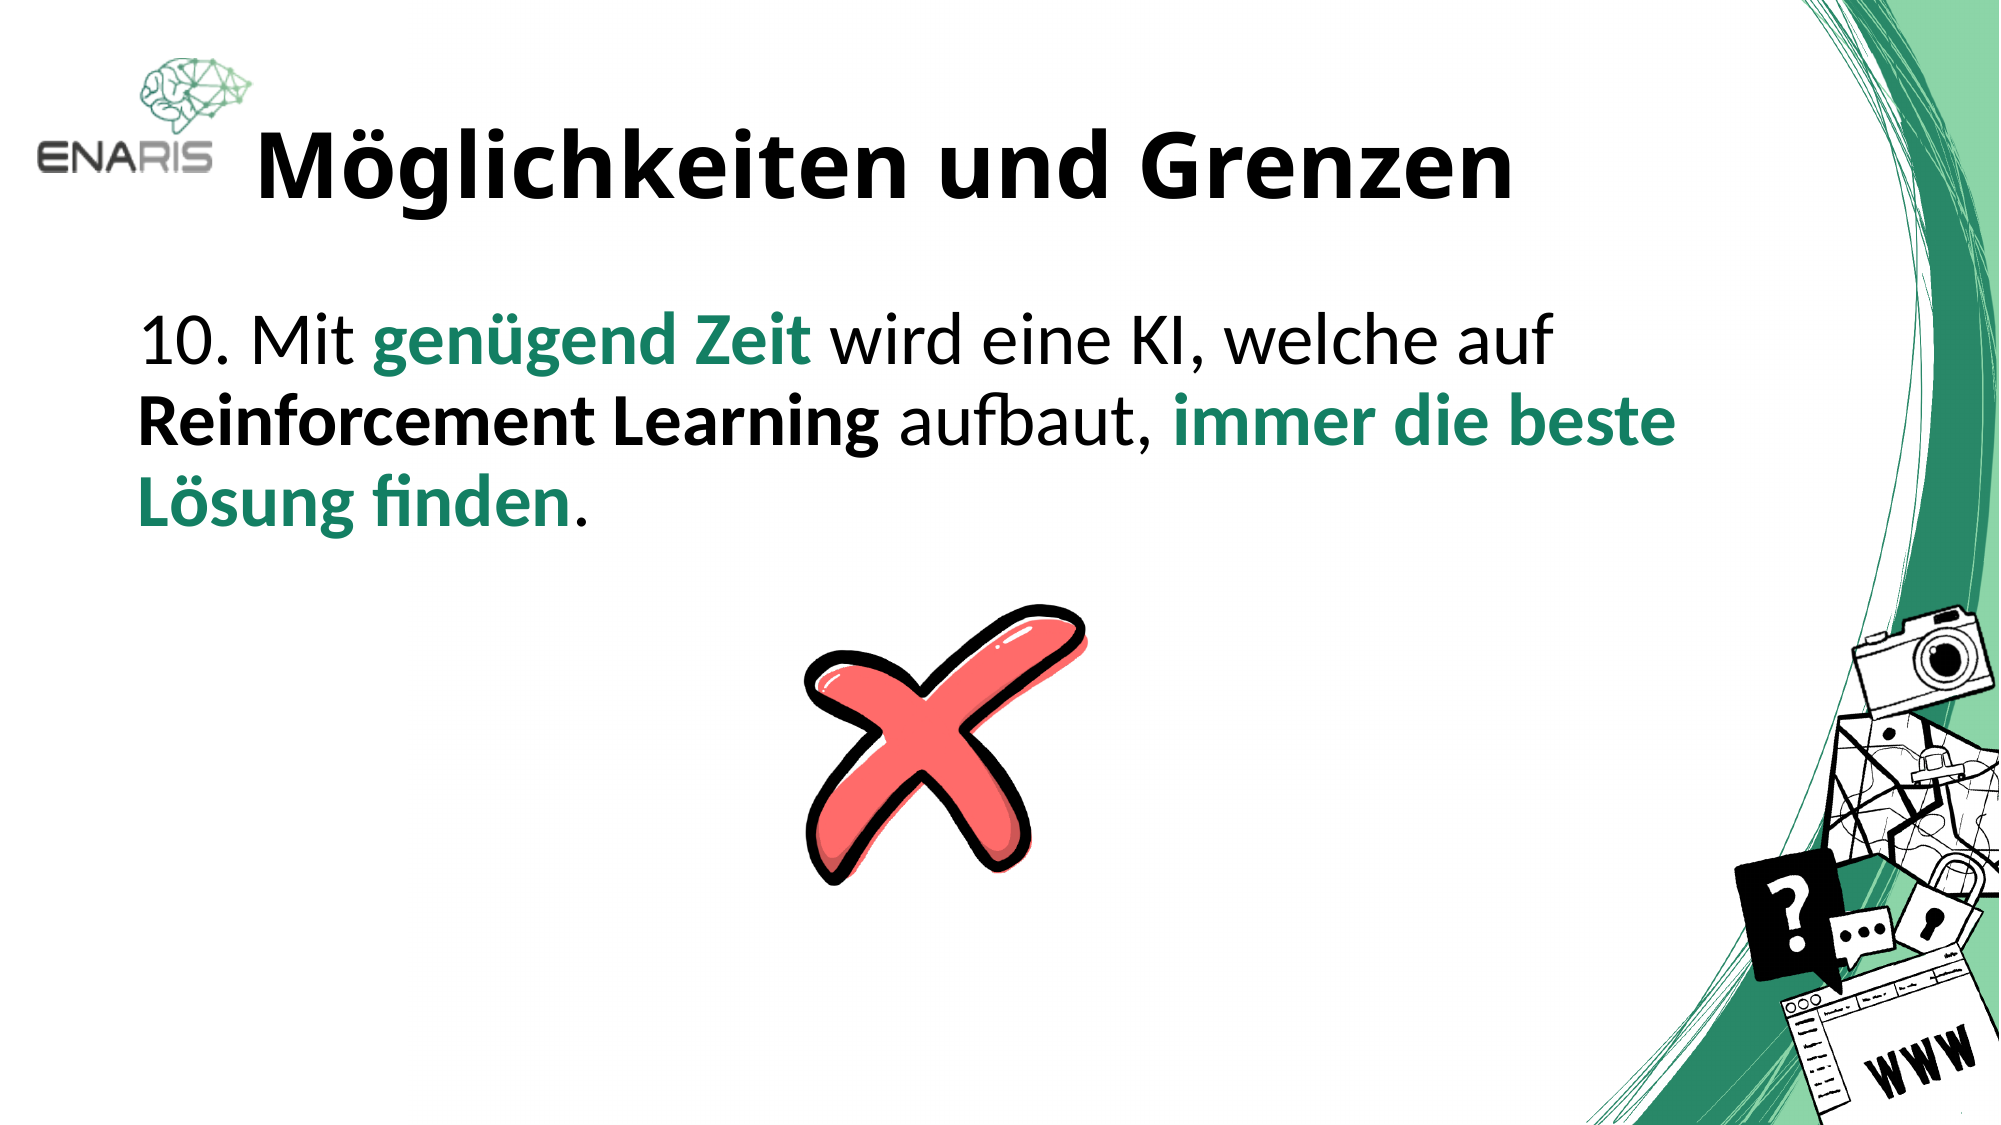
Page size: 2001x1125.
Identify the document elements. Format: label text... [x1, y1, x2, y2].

picture [738, 562, 1127, 942]
list 10. Mit genügend Zeit wird eine KI, welche auf Reinforcement Learning aufbaut, immer die beste Lösung finden. [137, 299, 1728, 1014]
title Möglichkeiten und Grenzen [253, 59, 1863, 278]
picture [408, 0, 1999, 1125]
picture [37, 58, 254, 173]
